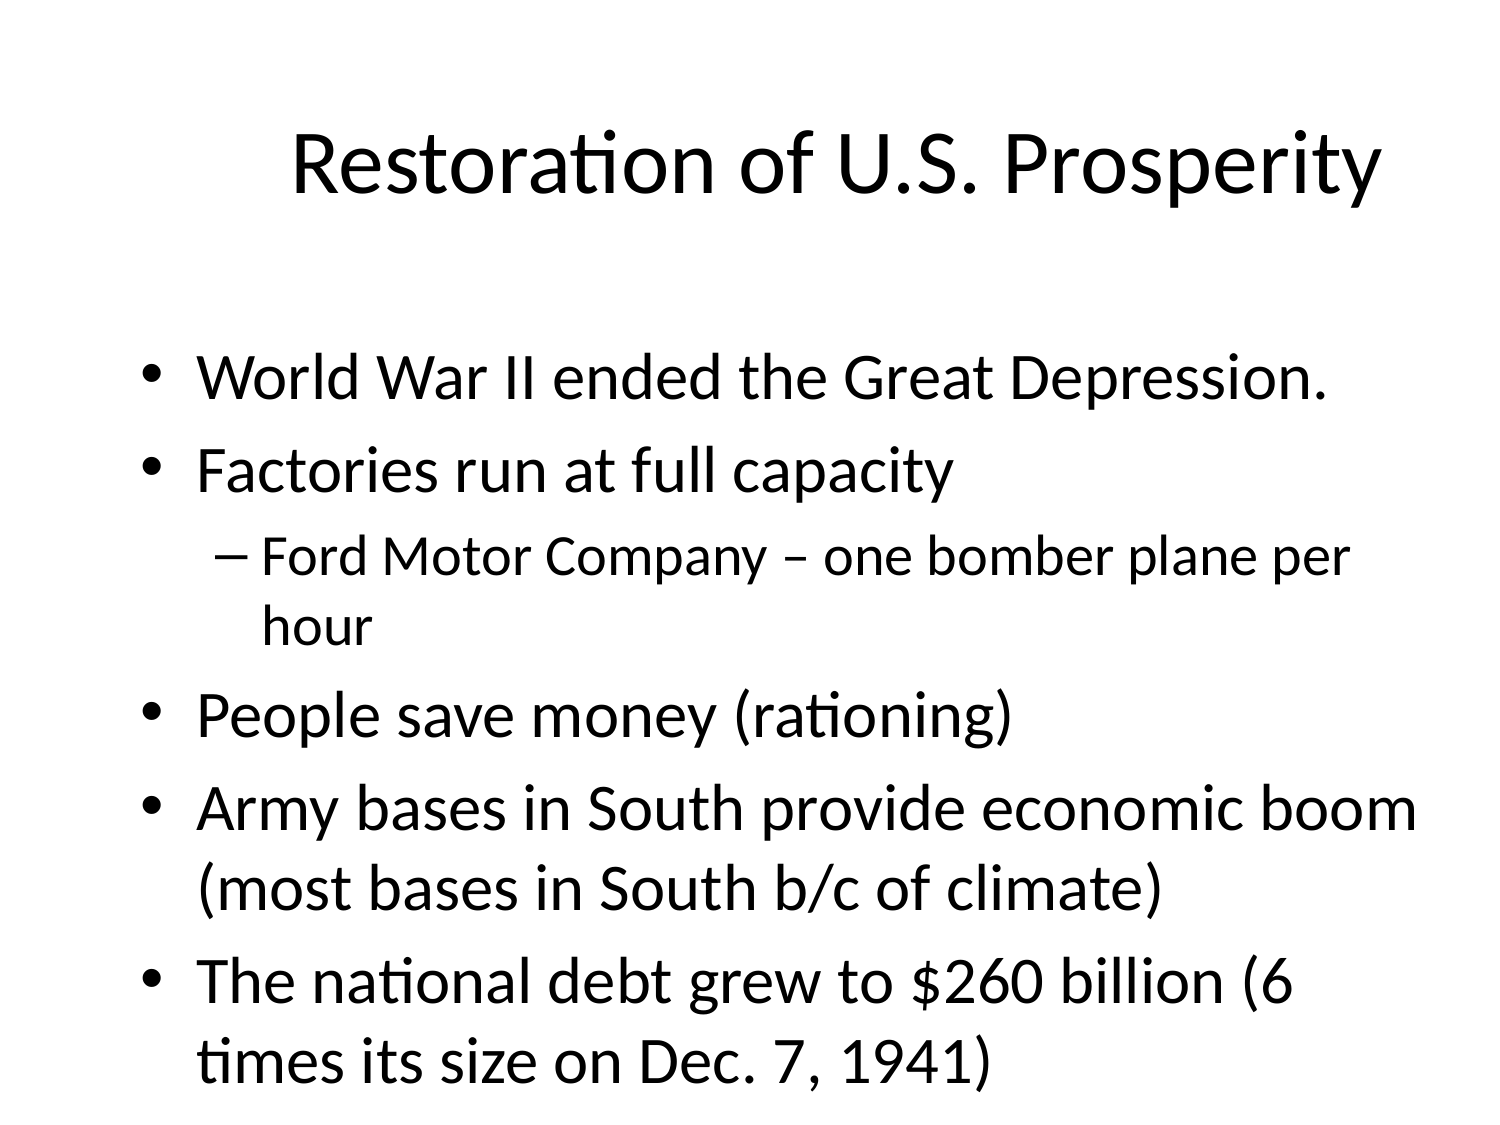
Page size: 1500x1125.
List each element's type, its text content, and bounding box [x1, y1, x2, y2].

list World War II ended the Great Depression. Factories run at full capacity Ford Motor Company – one bomber plane per hour People save money (rationing) Army bases in South provide economic boom (most bases in South b/c of climate) The national debt grew to $260 billion (6 times its size on Dec. 7, 1941) [125, 324, 1438, 1125]
title Restoration of U.S. Prosperity [249, 31, 1425, 282]
